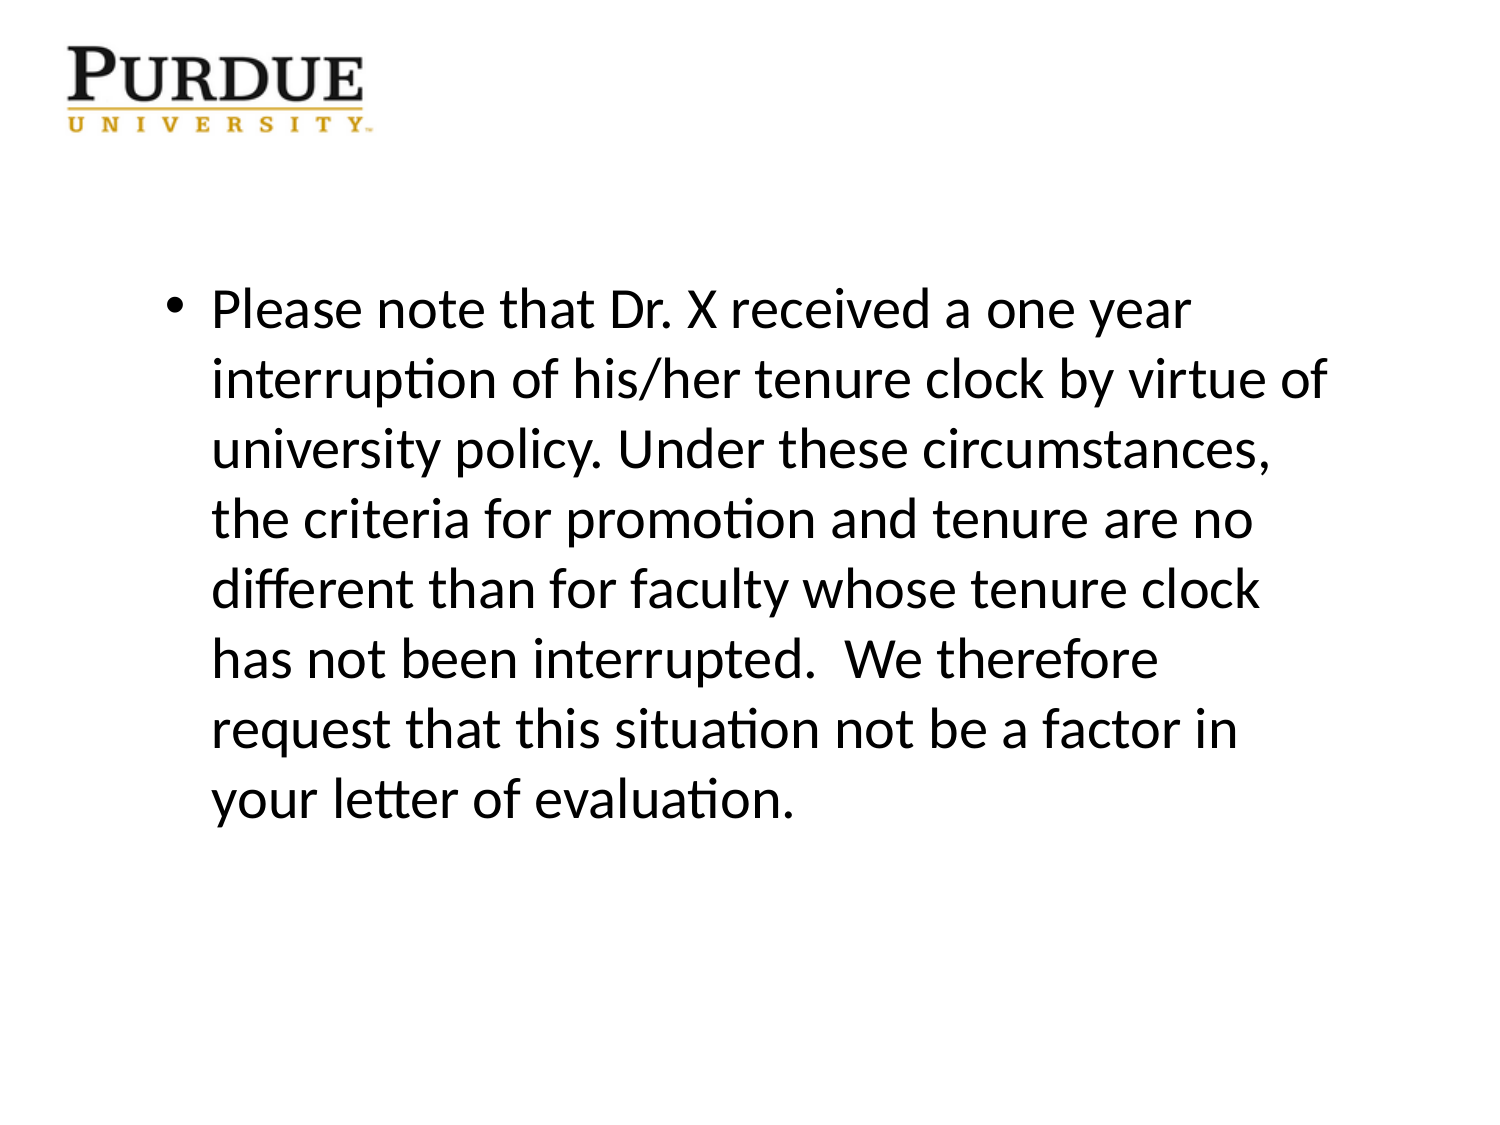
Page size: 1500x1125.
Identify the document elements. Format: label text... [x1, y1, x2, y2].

text_box Please note that Dr. X received a one year interruption of his/her tenure clock by virtue of university policy. Under these circumstances, the criteria for promotion and tenure are no different than for faculty whose tenure clock has not been interrupted. We therefore request that this situation not be a factor in your letter of evaluation. [149, 262, 1350, 837]
picture [49, 37, 384, 140]
